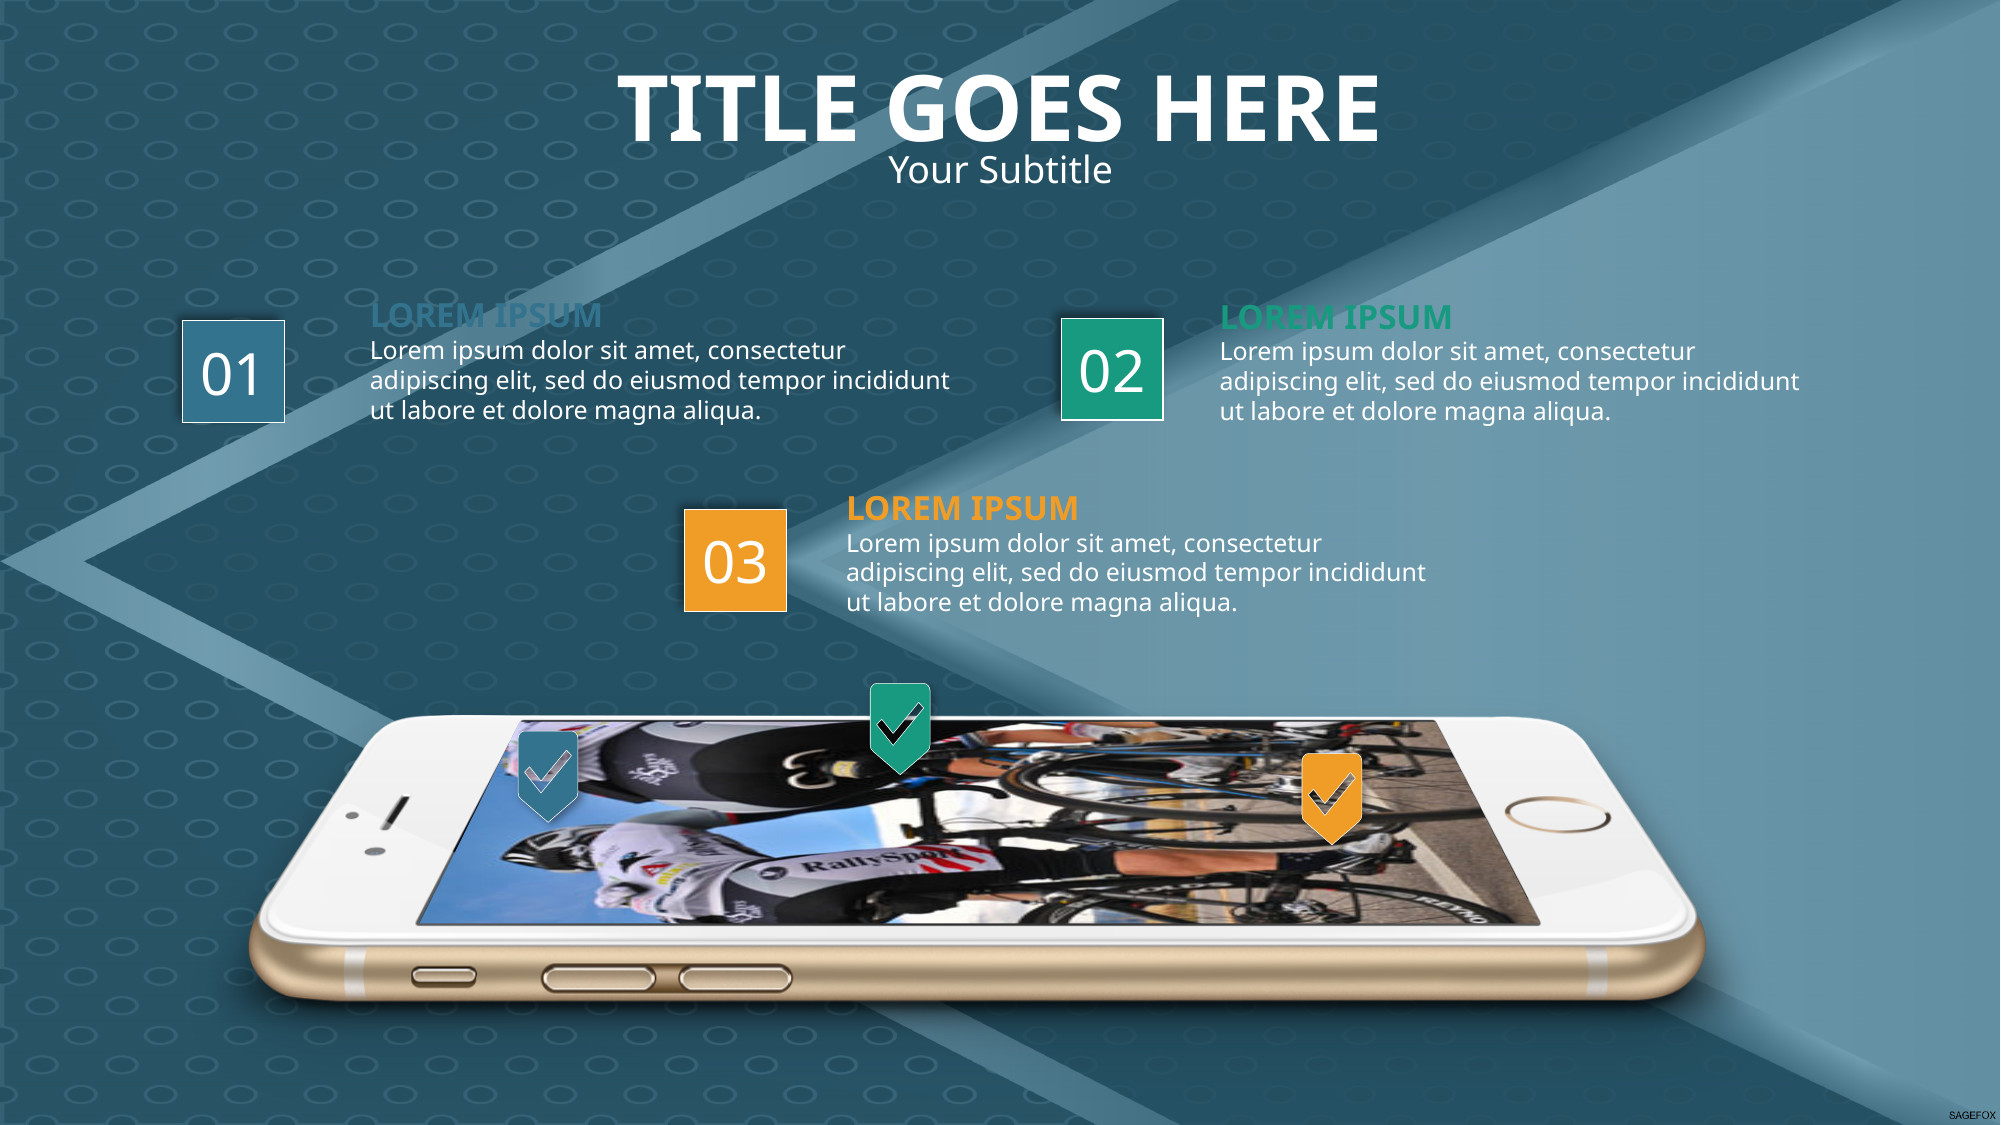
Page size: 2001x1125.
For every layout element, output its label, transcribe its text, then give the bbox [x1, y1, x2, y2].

text_box 01 [181, 320, 285, 424]
text_box 03 [683, 508, 787, 560]
picture [0, 0, 2001, 1125]
text_box LOREM IPSUM Lorem ipsum dolor sit amet, consectetur adipiscing elit, sed do eiusmod tempor incididunt ut labore et dolore magna aliqua. [359, 289, 966, 430]
text_box LOREM IPSUM Lorem ipsum dolor sit amet, consectetur adipiscing elit, sed do eiusmod tempor incididunt ut labore et dolore magna aliqua. [836, 482, 1442, 560]
text_box LOREM IPSUM Lorem ipsum dolor sit amet, consectetur adipiscing elit, sed do eiusmod tempor incididunt ut labore et dolore magna aliqua. [1209, 290, 1815, 431]
text_box 02 [1060, 317, 1164, 421]
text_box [548, 42, 1452, 199]
